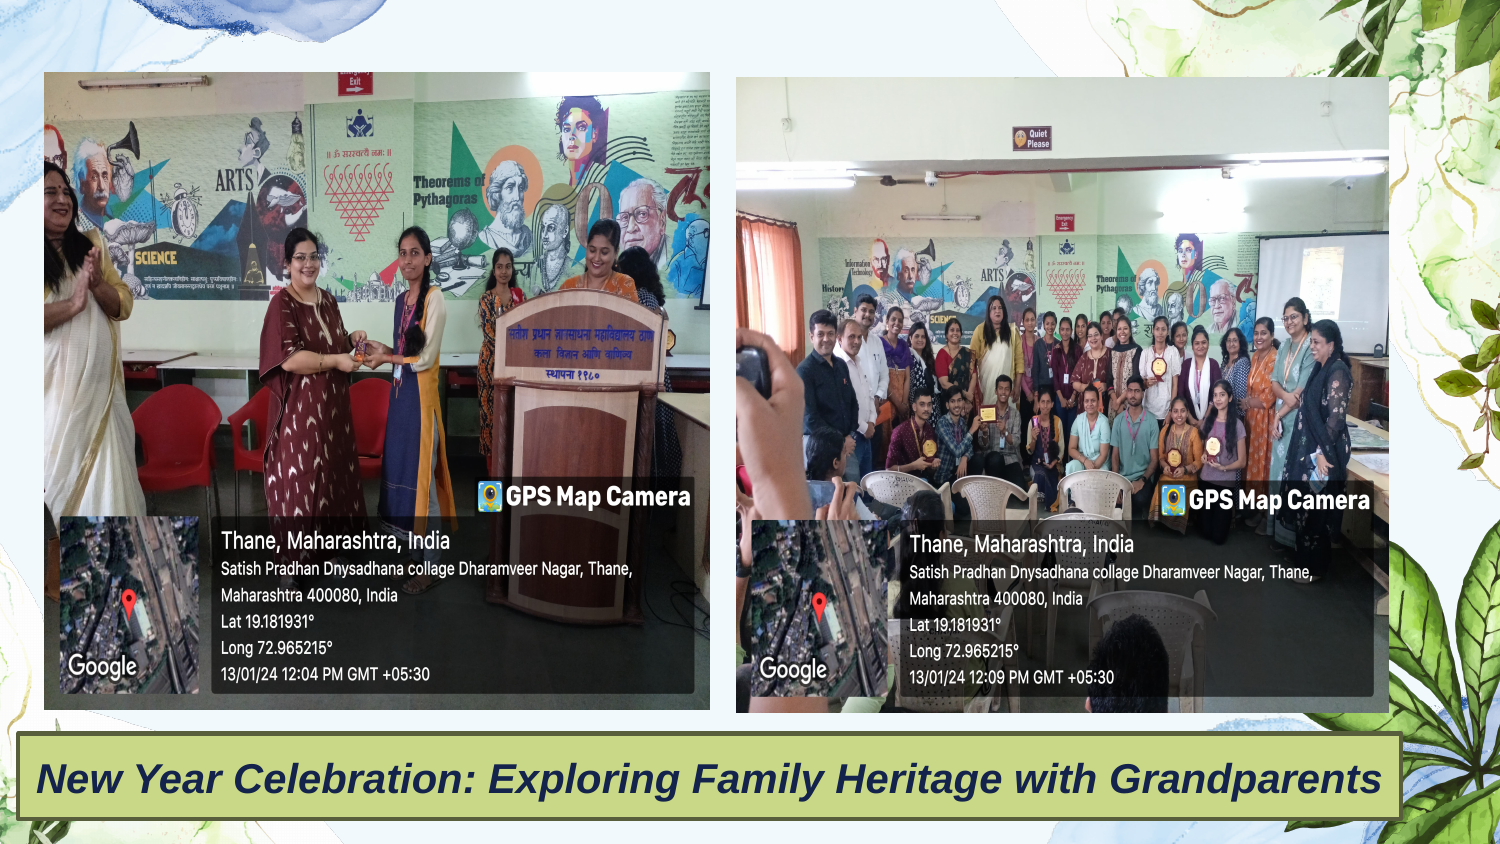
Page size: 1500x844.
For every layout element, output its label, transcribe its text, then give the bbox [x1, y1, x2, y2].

text_box New Year Celebration: Exploring Family Heritage with Grandparents [16, 731, 1241, 821]
picture [735, 0, 1500, 844]
picture [0, 0, 711, 844]
